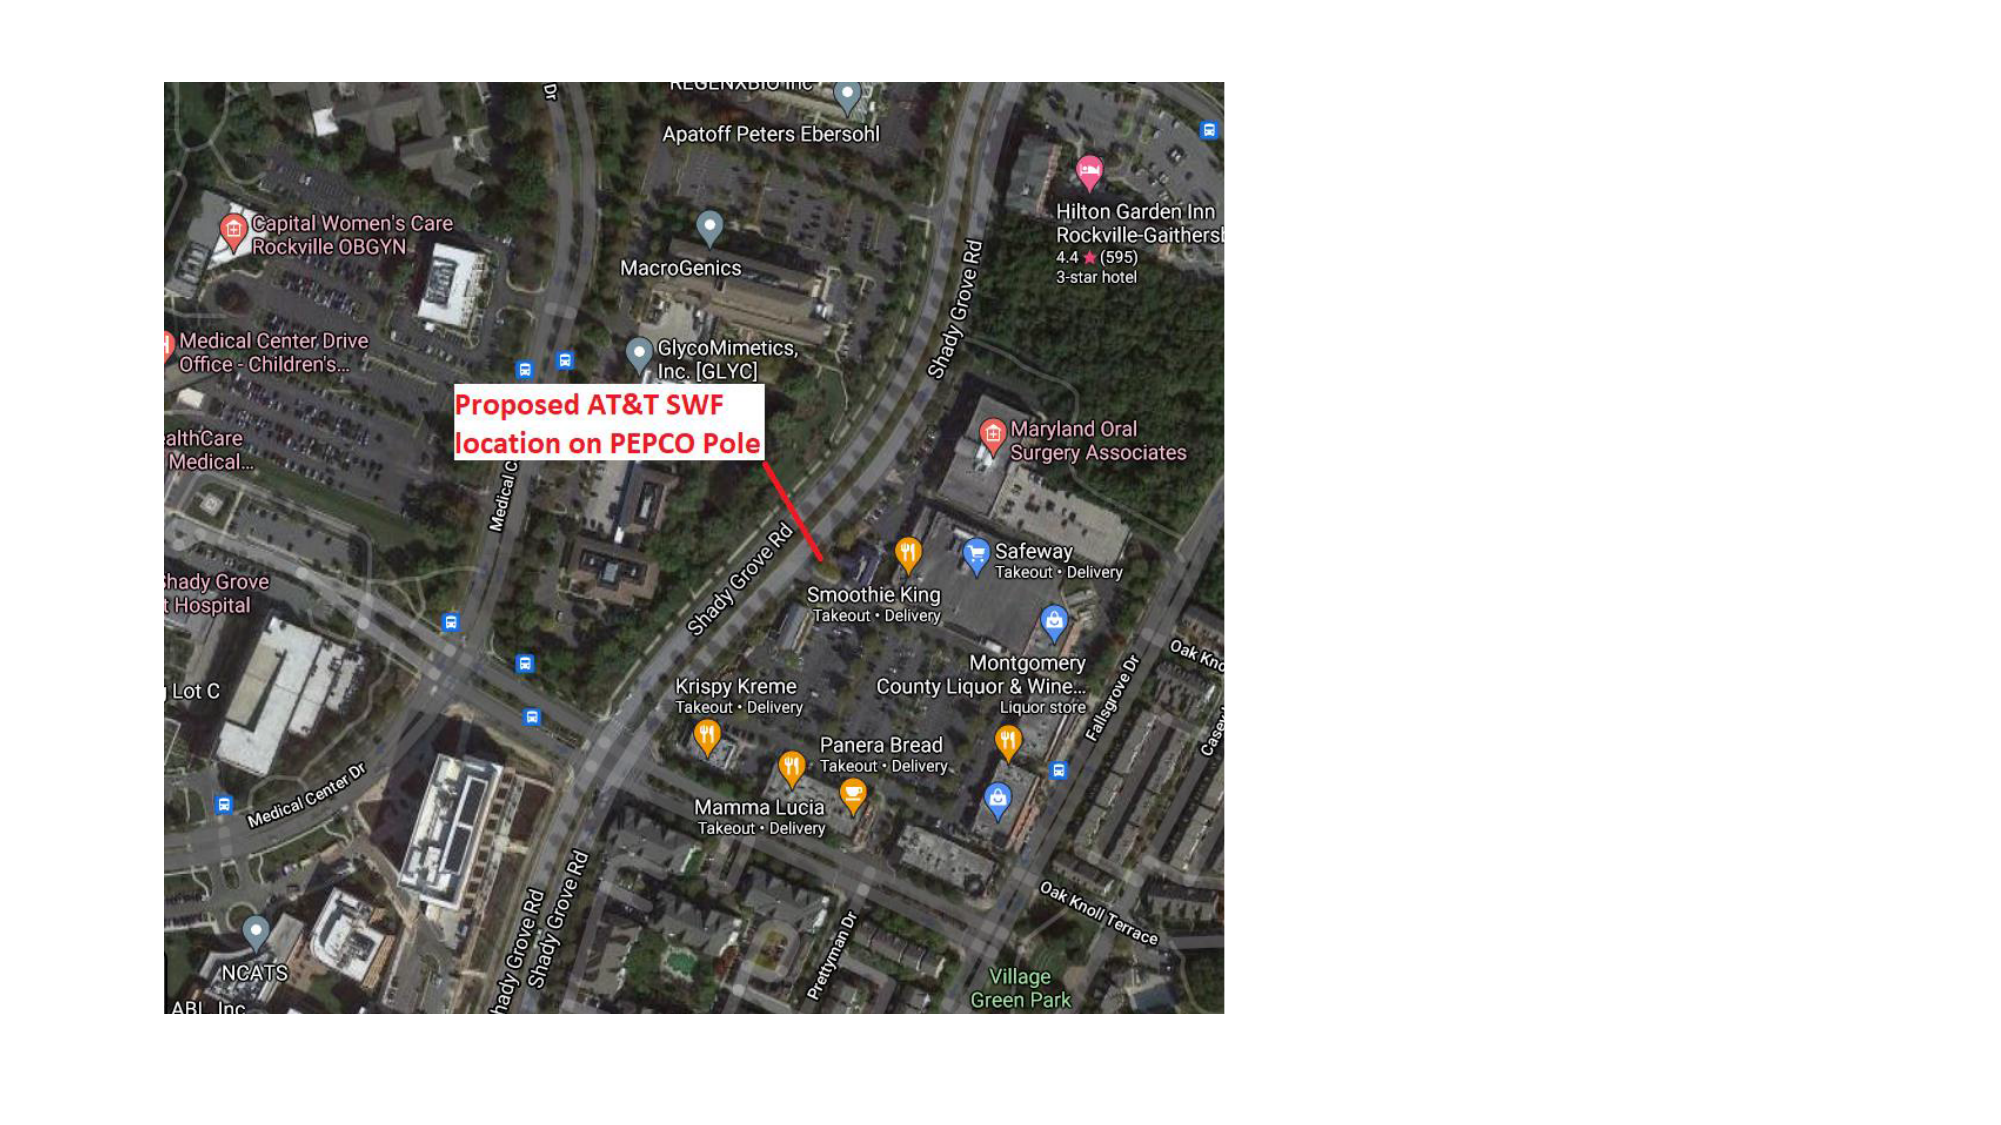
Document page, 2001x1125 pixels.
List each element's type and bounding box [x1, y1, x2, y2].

picture [164, 82, 1225, 1014]
